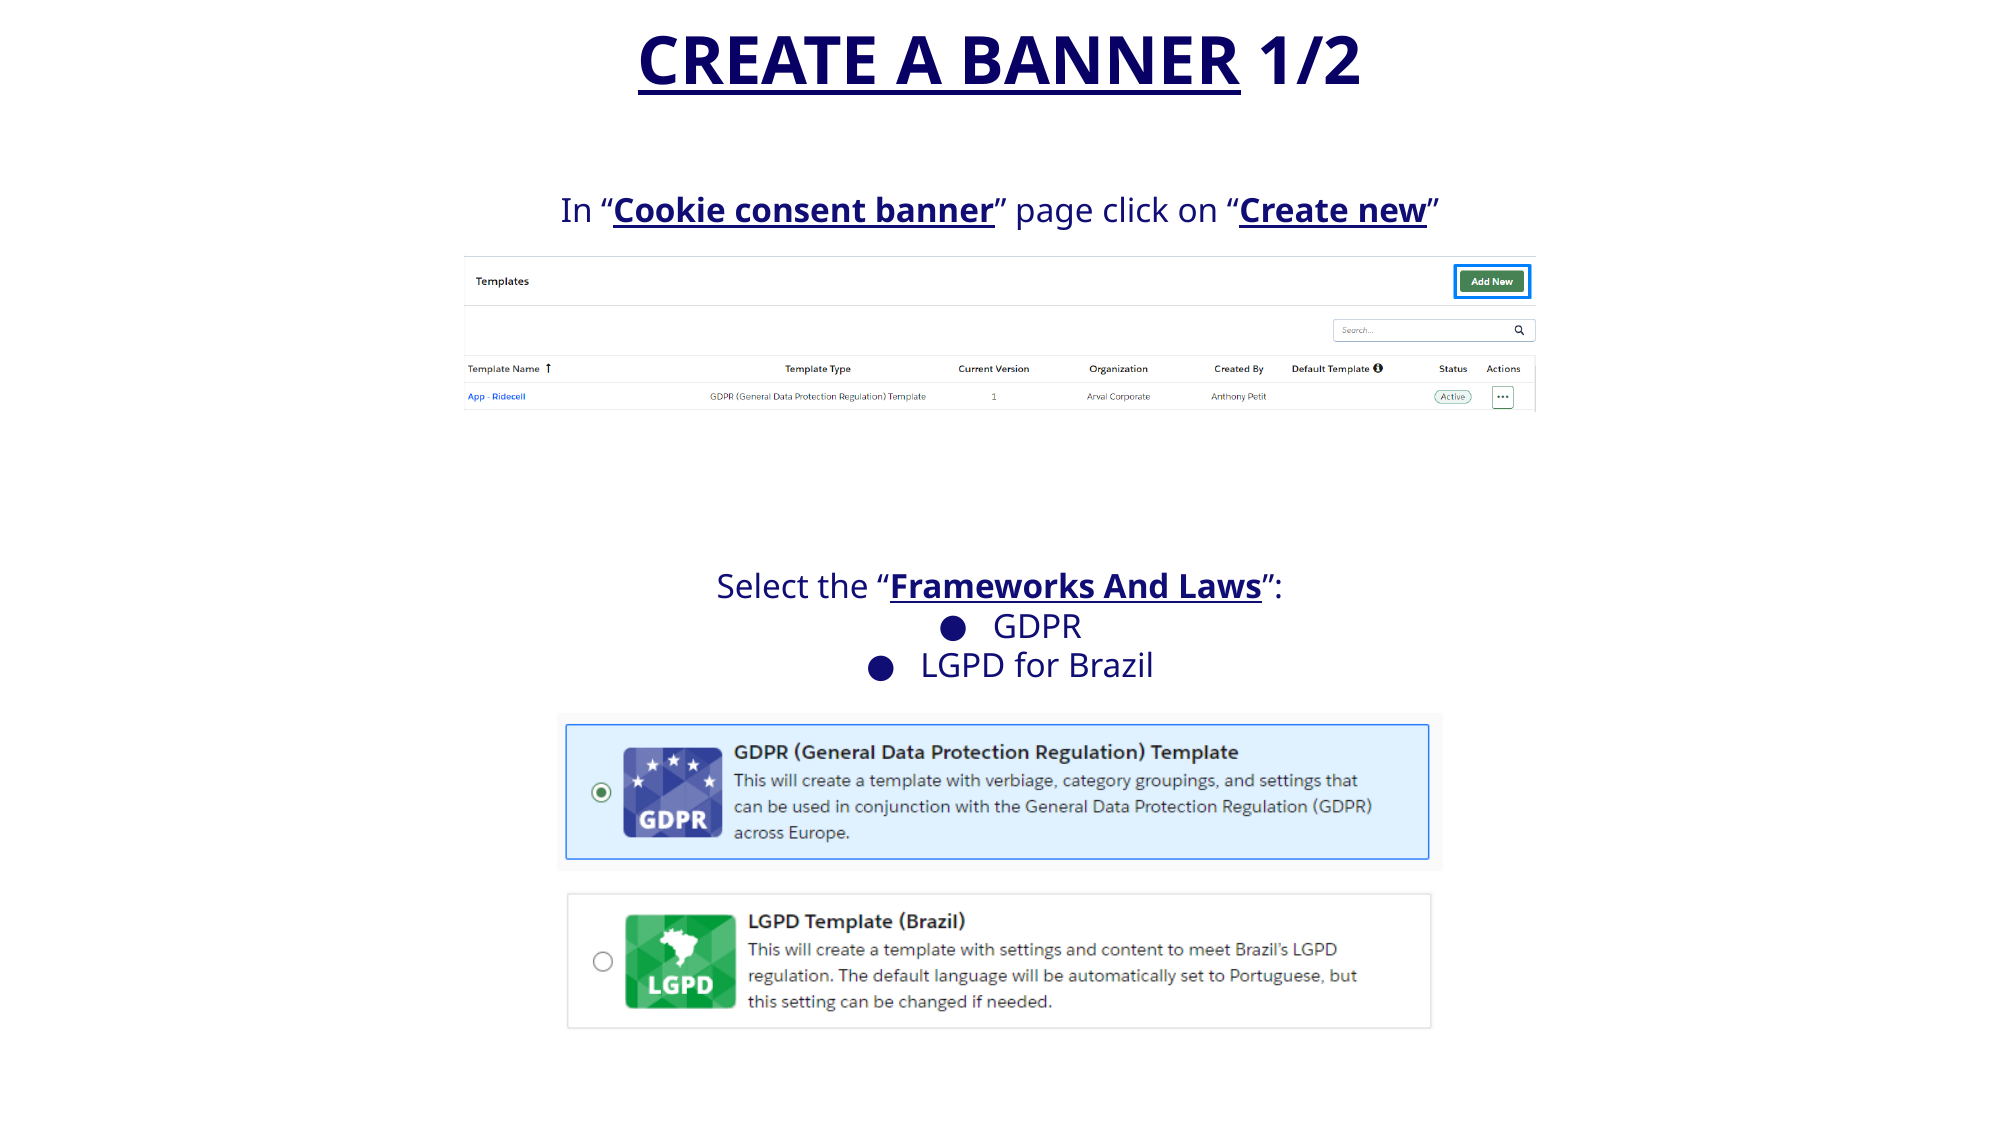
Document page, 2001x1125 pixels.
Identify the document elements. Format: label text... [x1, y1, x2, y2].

picture [464, 254, 1536, 412]
picture [566, 891, 1434, 1031]
text_box Select the “Frameworks And Laws”: GDPR LGPD for Brazil [398, 544, 1602, 705]
picture [557, 713, 1443, 871]
text_box In “Cookie consent banner” page click on “Create new” [425, 169, 1575, 255]
text_box CREATE A BANNER 1/2 [307, 18, 1692, 114]
